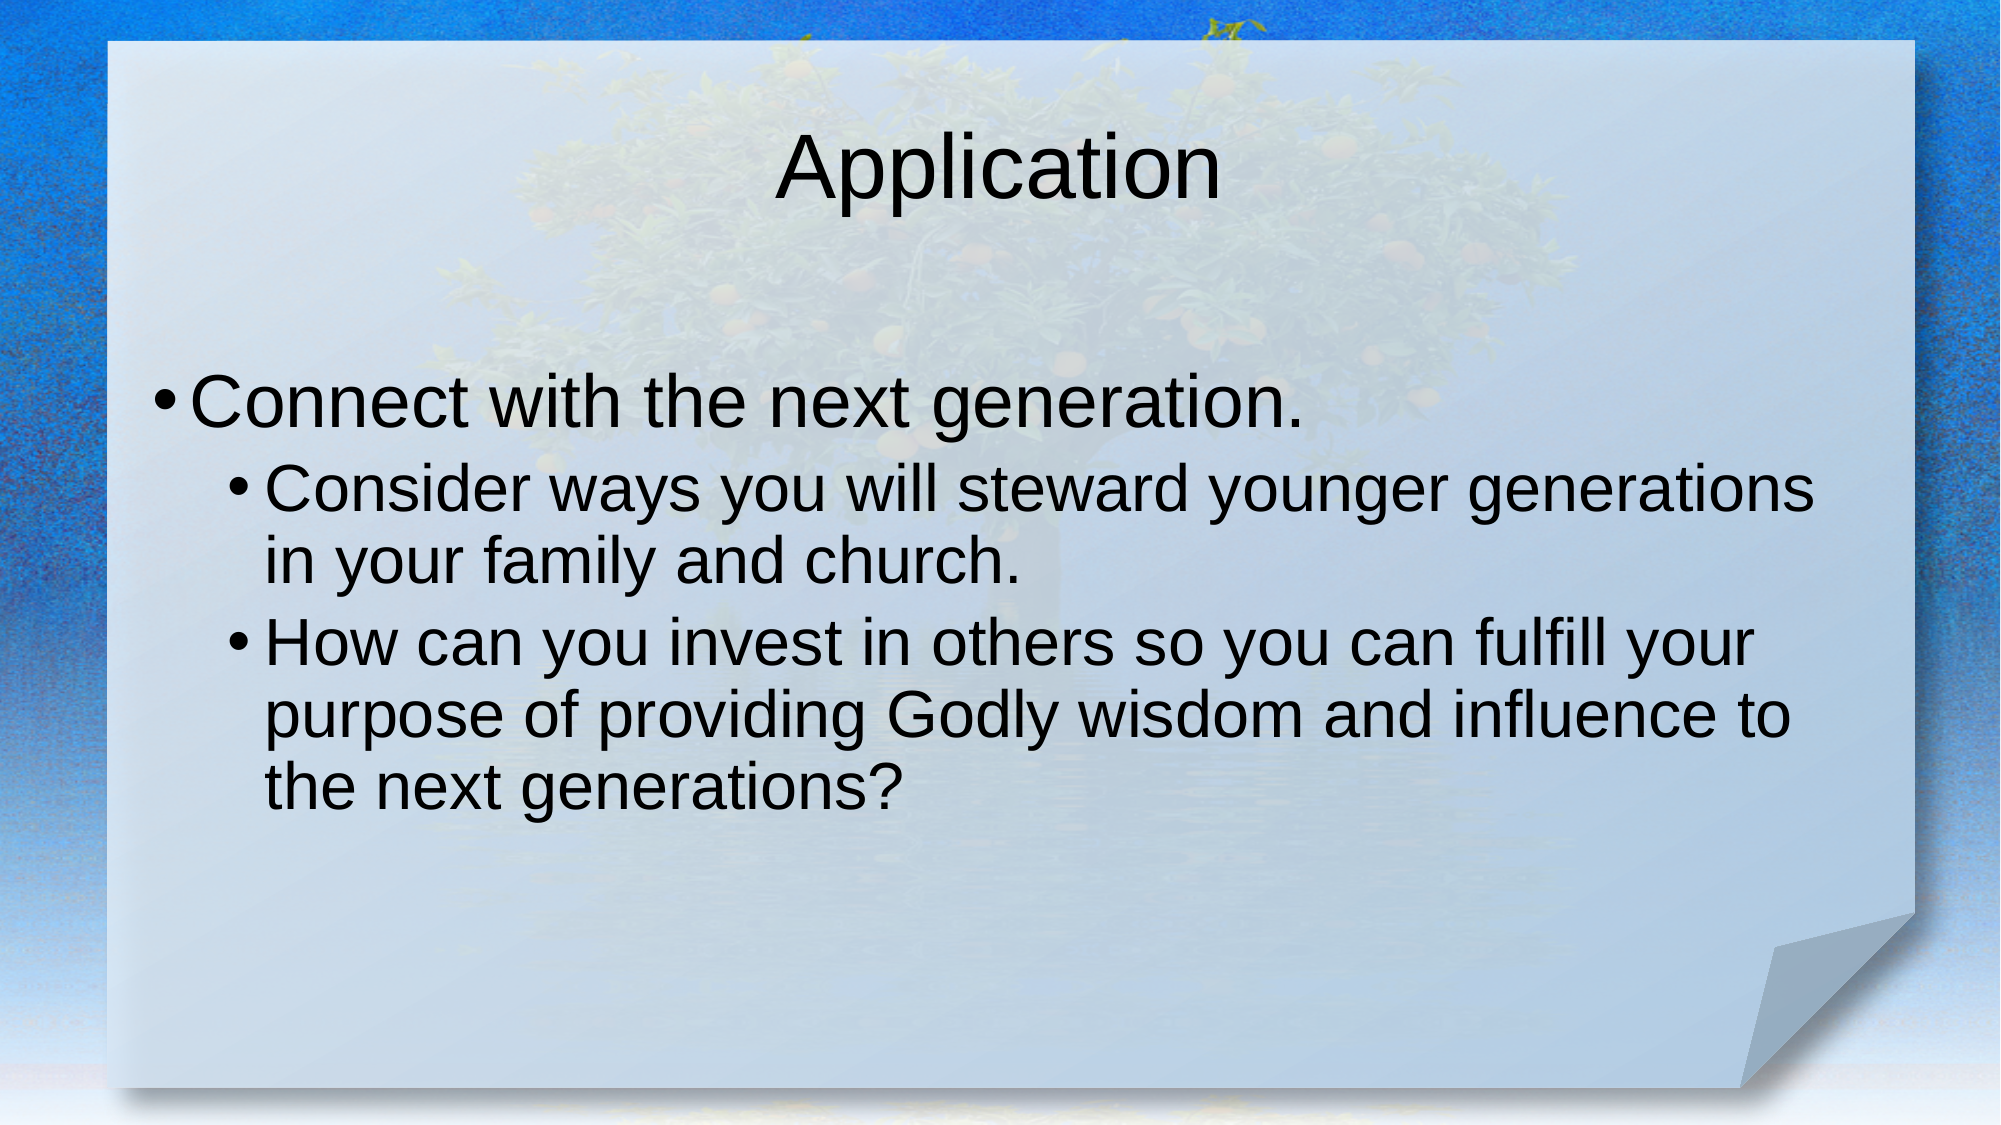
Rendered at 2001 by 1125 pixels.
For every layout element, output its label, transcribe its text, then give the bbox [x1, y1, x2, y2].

picture [0, 0, 2001, 1125]
title Application [137, 59, 1863, 278]
list Connect with the next generation. Consider ways you will steward younger generations in your family and church. How can you invest in others so you can fulfill your purpose of providing Godly wisdom and influence to the next generations? [137, 355, 1863, 1014]
